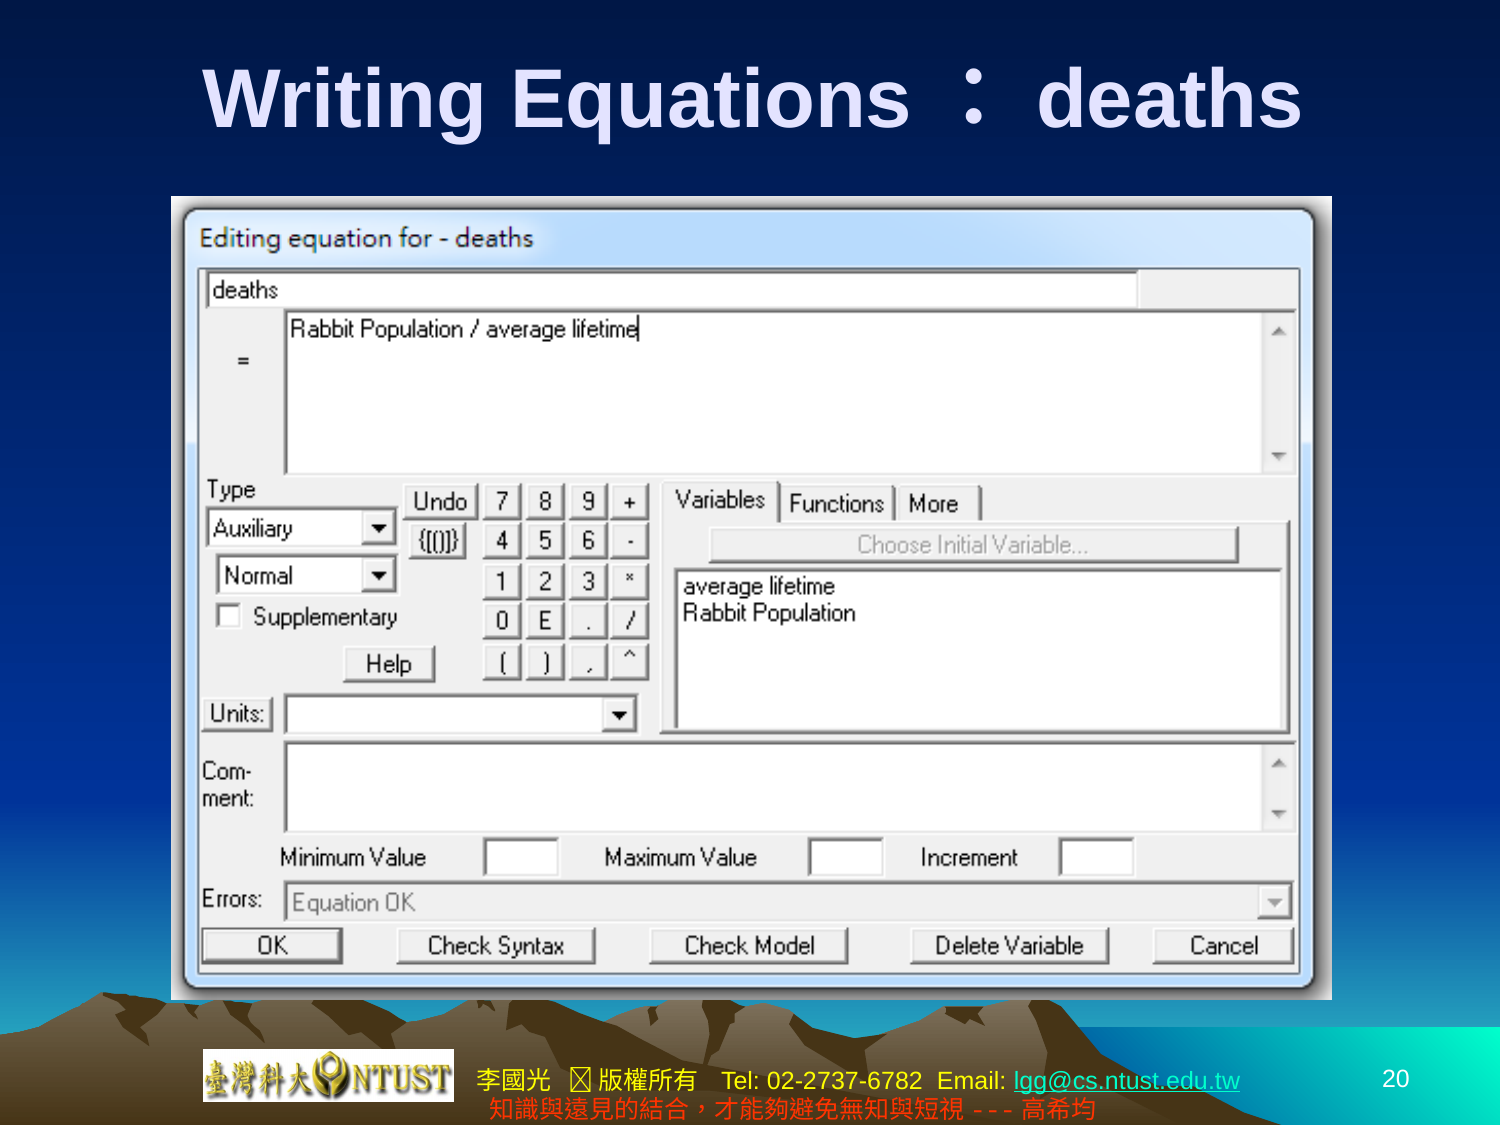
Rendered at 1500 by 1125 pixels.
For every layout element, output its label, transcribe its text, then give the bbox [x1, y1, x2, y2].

picture [203, 1049, 454, 1102]
slide_number 20 [1074, 1024, 1426, 1101]
picture [170, 195, 1333, 1000]
title Writing Equations：deaths [77, 0, 1429, 188]
